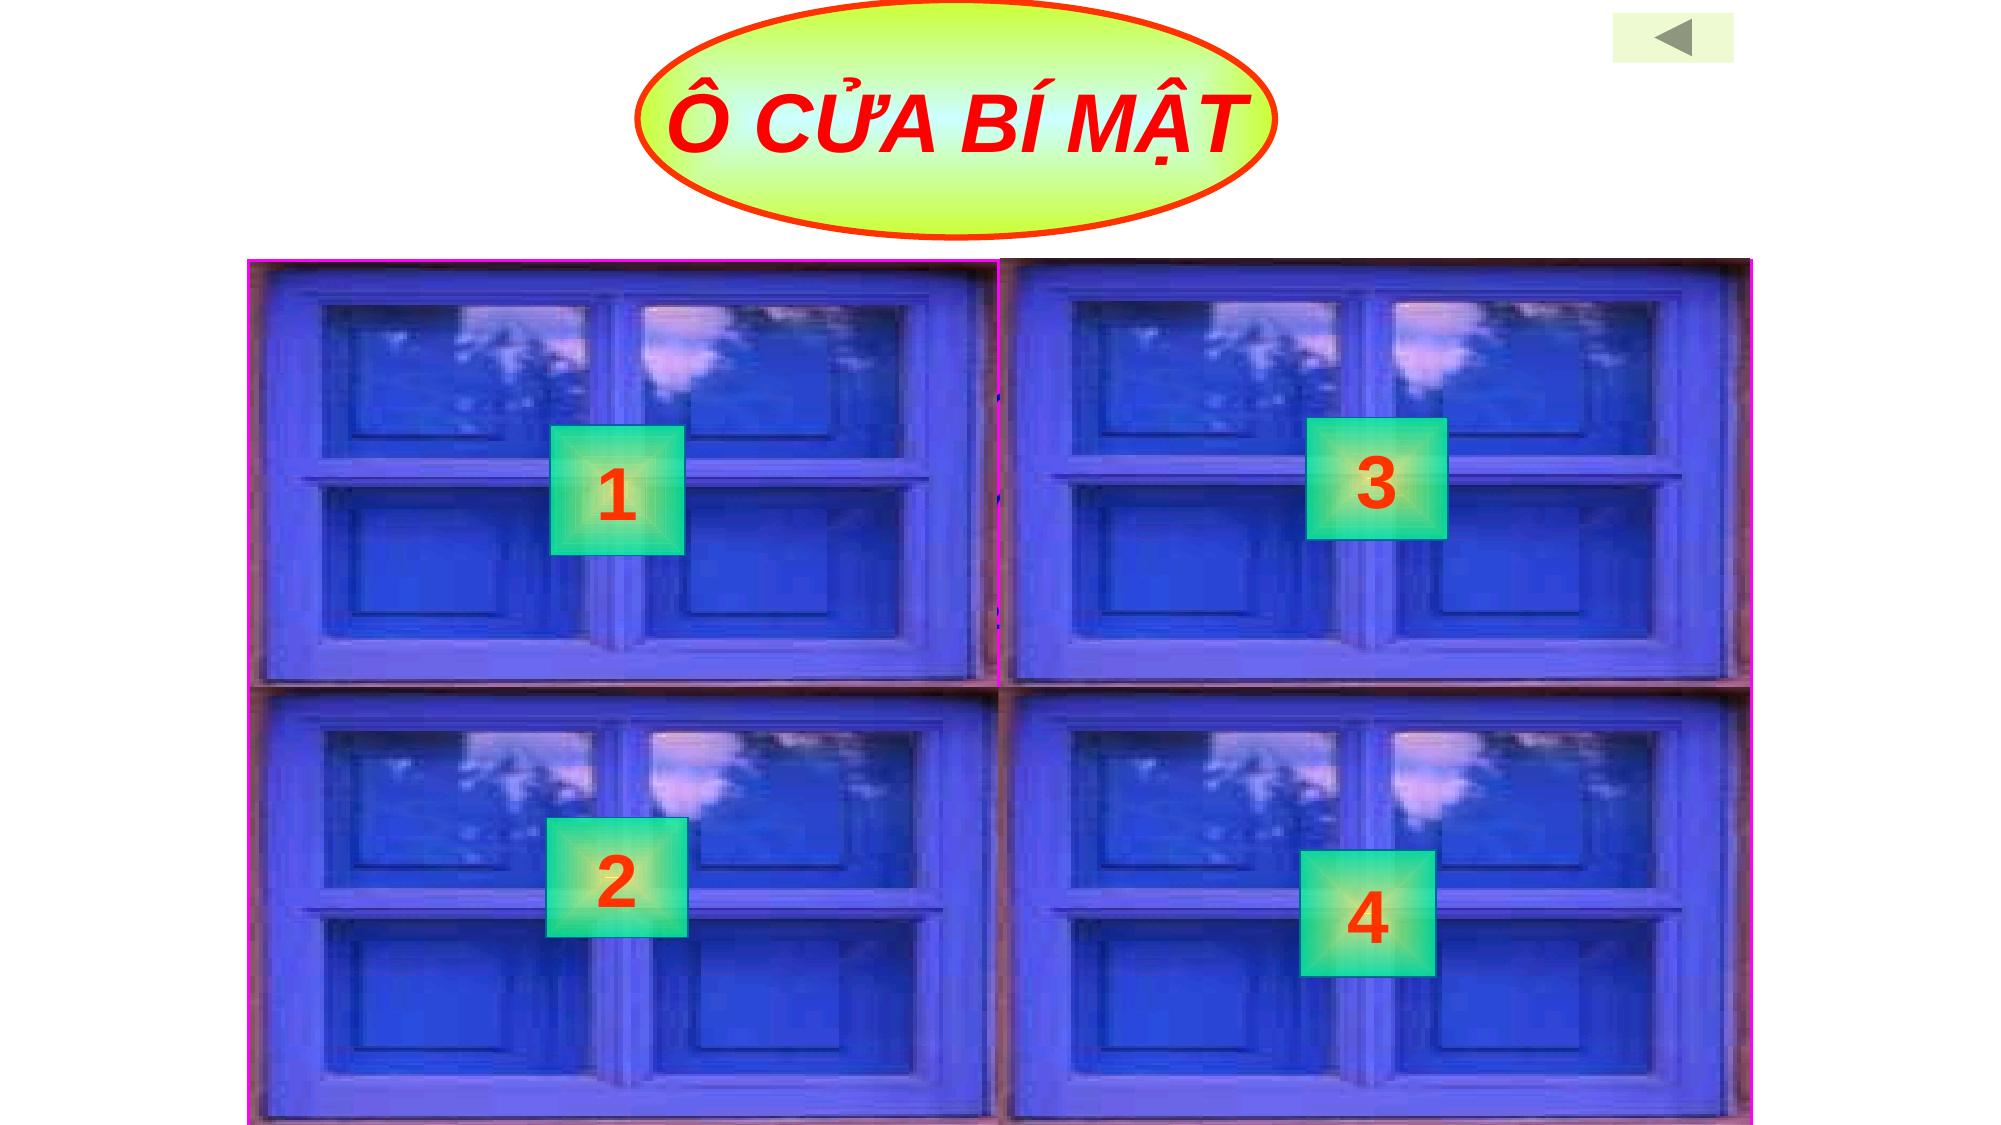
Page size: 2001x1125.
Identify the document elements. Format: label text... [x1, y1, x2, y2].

text_box [1612, 12, 1734, 63]
text_box Ô CỬA BÍ MẬT [637, 0, 1276, 238]
picture [249, 258, 1751, 1125]
